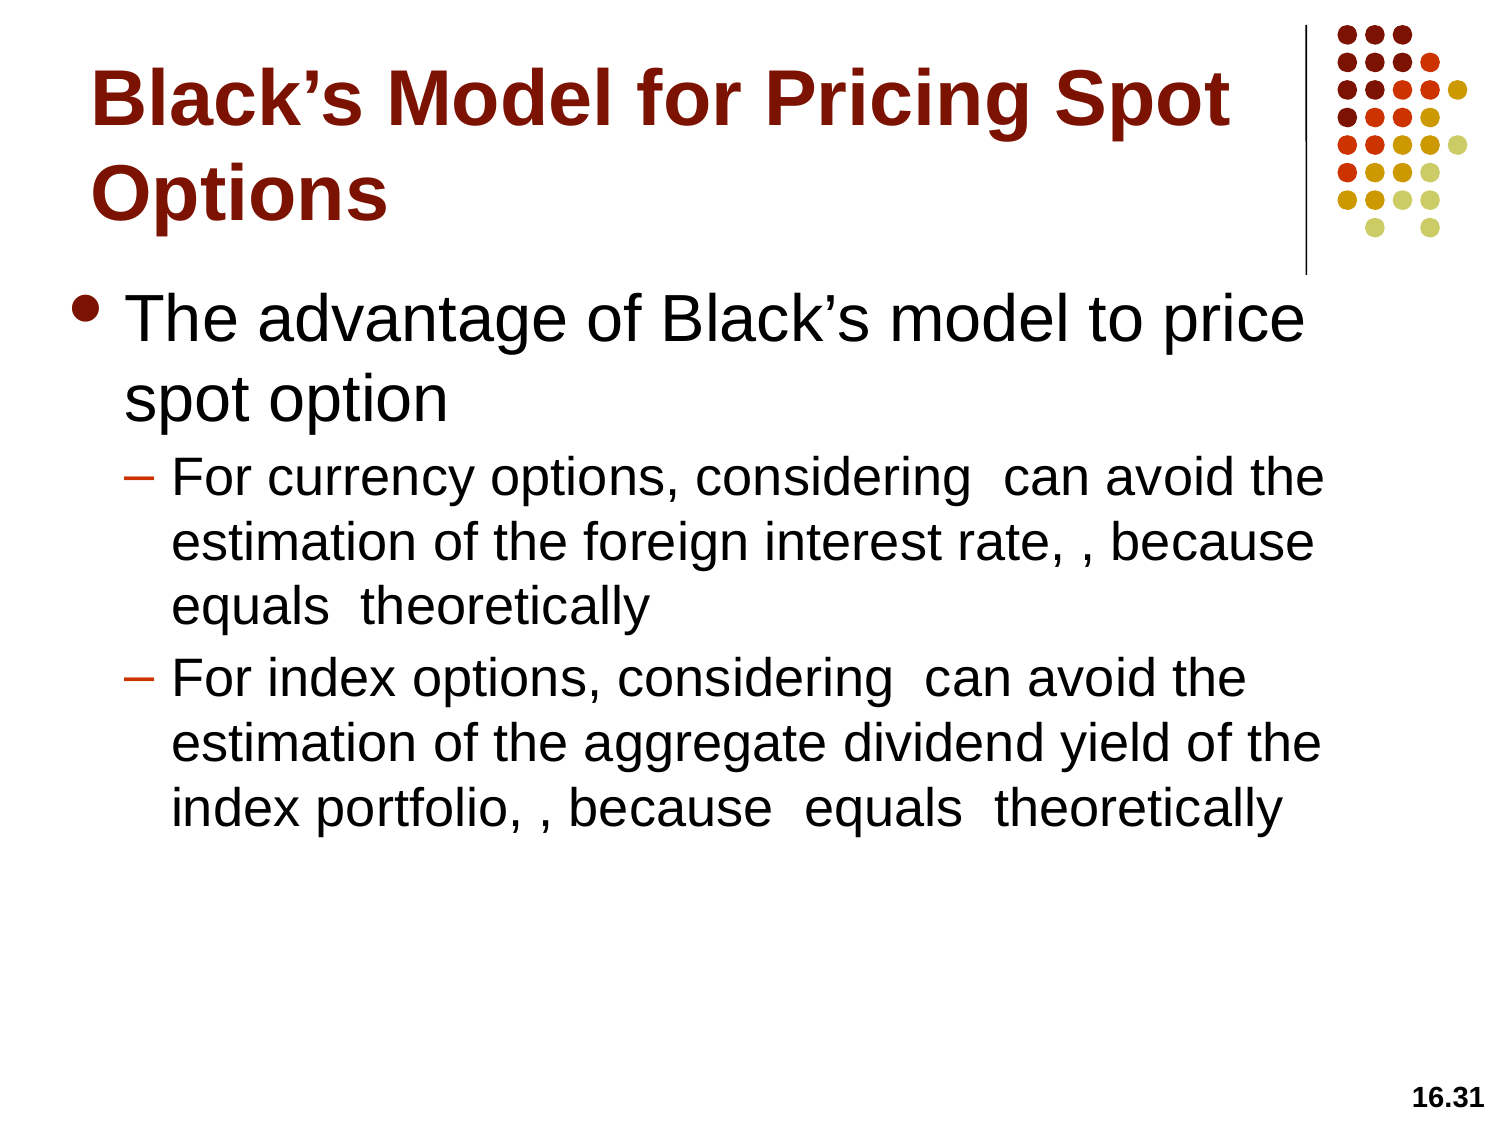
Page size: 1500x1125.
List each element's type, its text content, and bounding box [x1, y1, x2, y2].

slide_number 16.31 [1149, 1070, 1500, 1125]
title Black’s Model for Pricing Spot Options [75, 42, 1306, 244]
